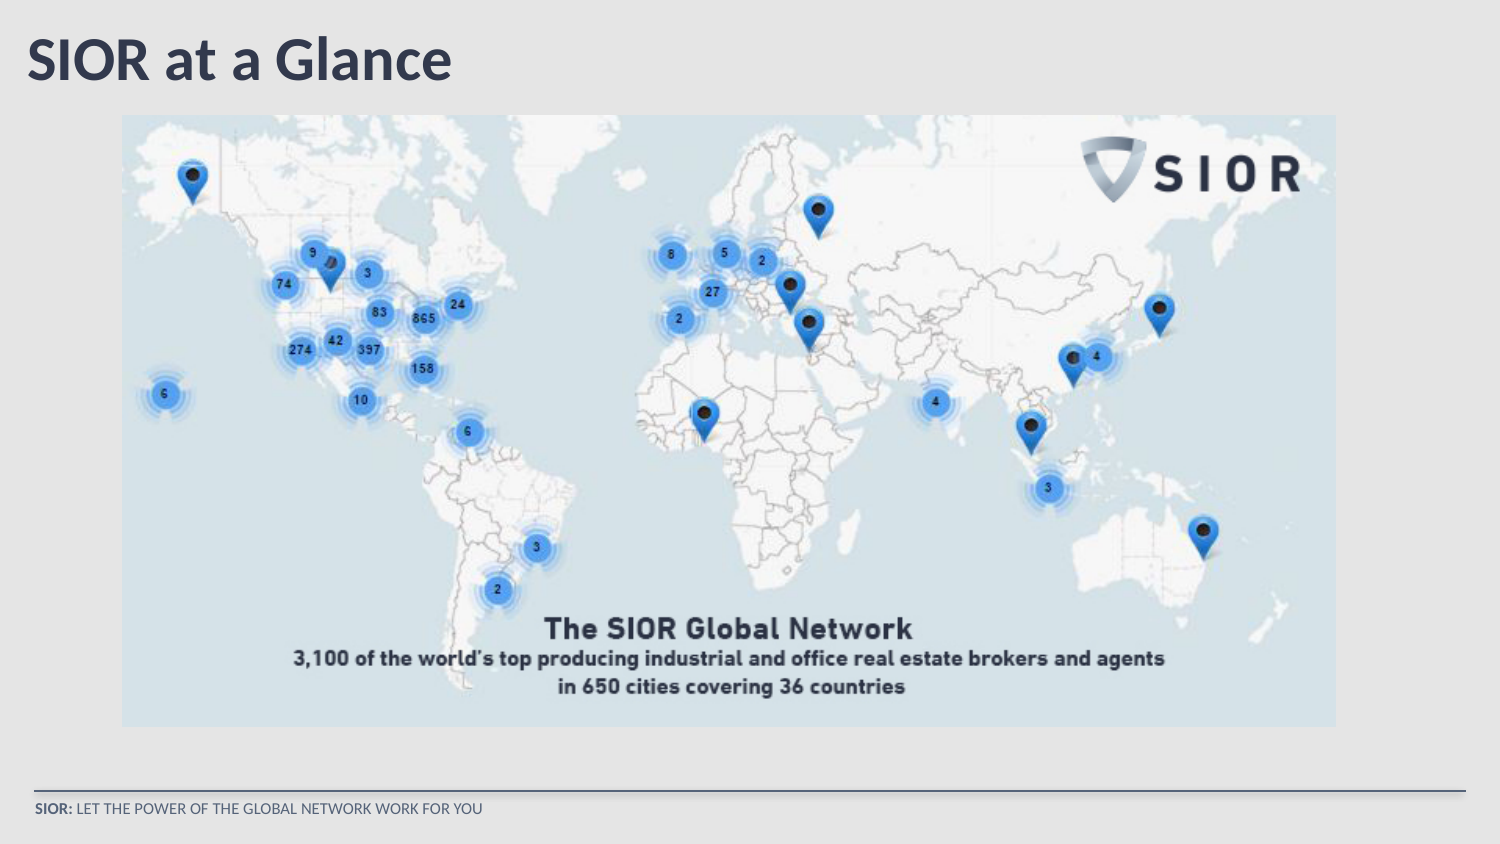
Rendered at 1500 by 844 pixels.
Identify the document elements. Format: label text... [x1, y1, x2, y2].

title SIOR at a Glance [12, 8, 1363, 103]
text_box SIOR: LET THE POWER OF THE GLOBAL NETWORK WORK FOR YOU [20, 792, 499, 826]
picture [122, 115, 1336, 728]
